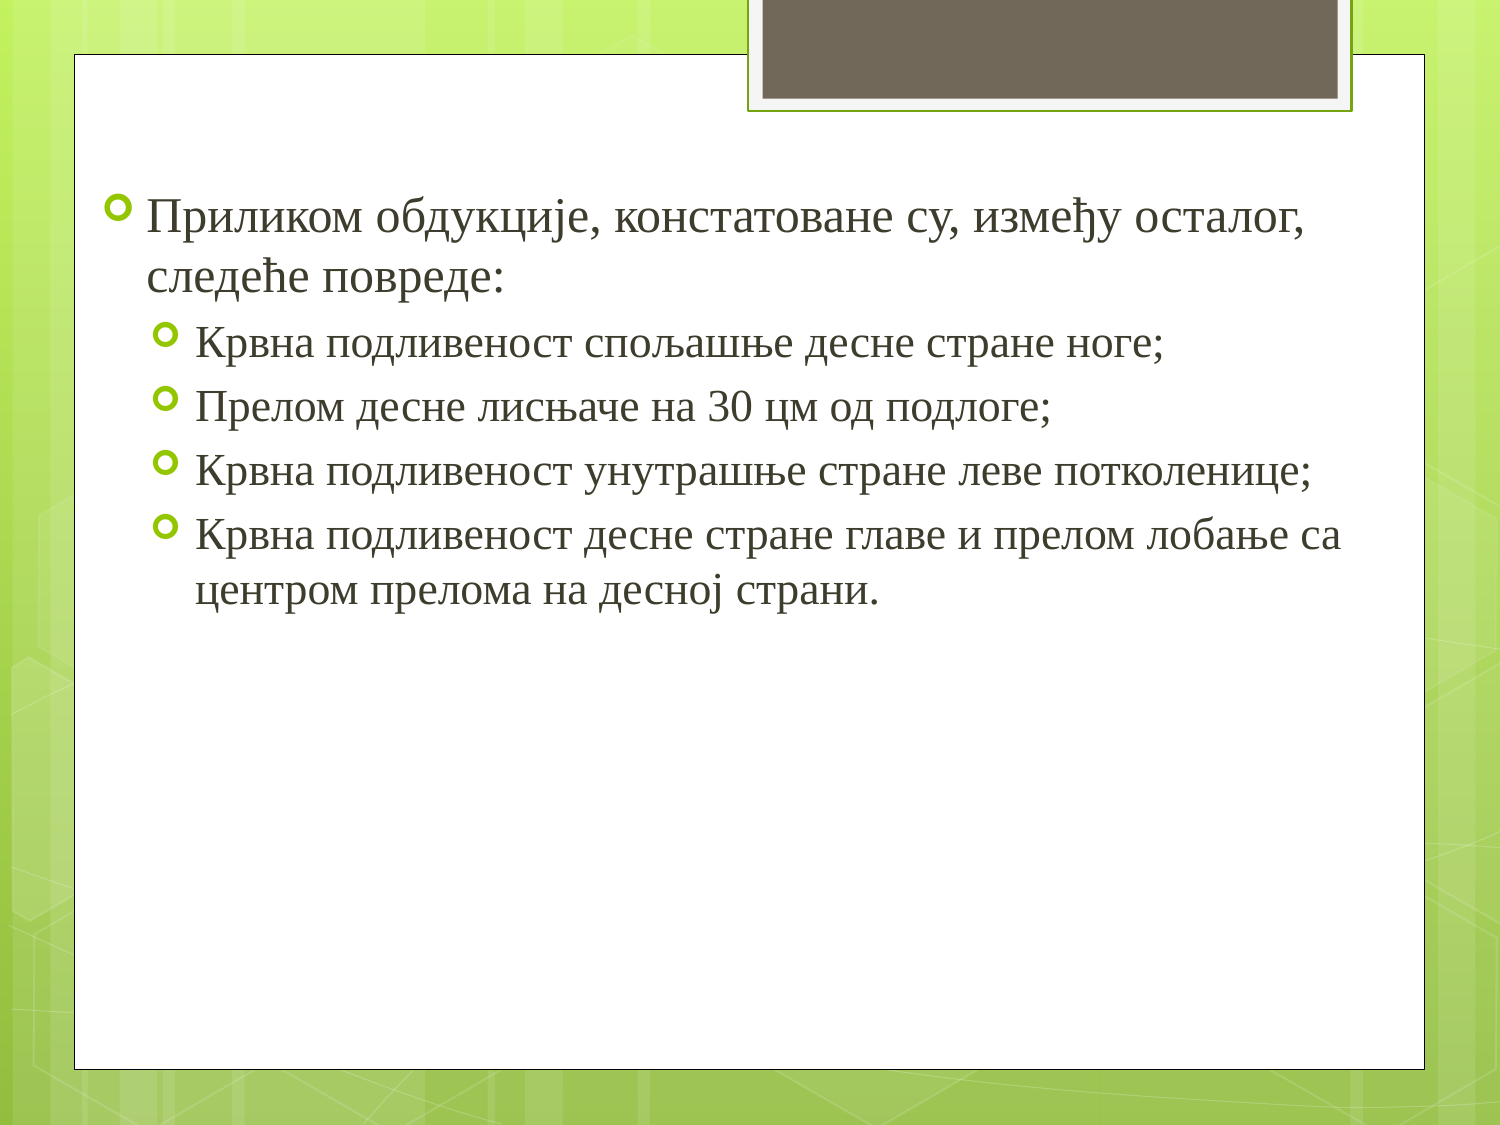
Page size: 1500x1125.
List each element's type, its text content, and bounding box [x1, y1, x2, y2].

list Приликом обдукције, констатоване су, између осталог, следеће повреде: Крвна подливеност спољашње десне стране ноге; Прелом десне лисњаче на 30 цм од подлоге; Крвна подливеност унутрашње стране леве потколенице; Крвна подливеност десне стране главе и прелом лобање са центром прелома на десној страни. [75, 174, 1413, 957]
